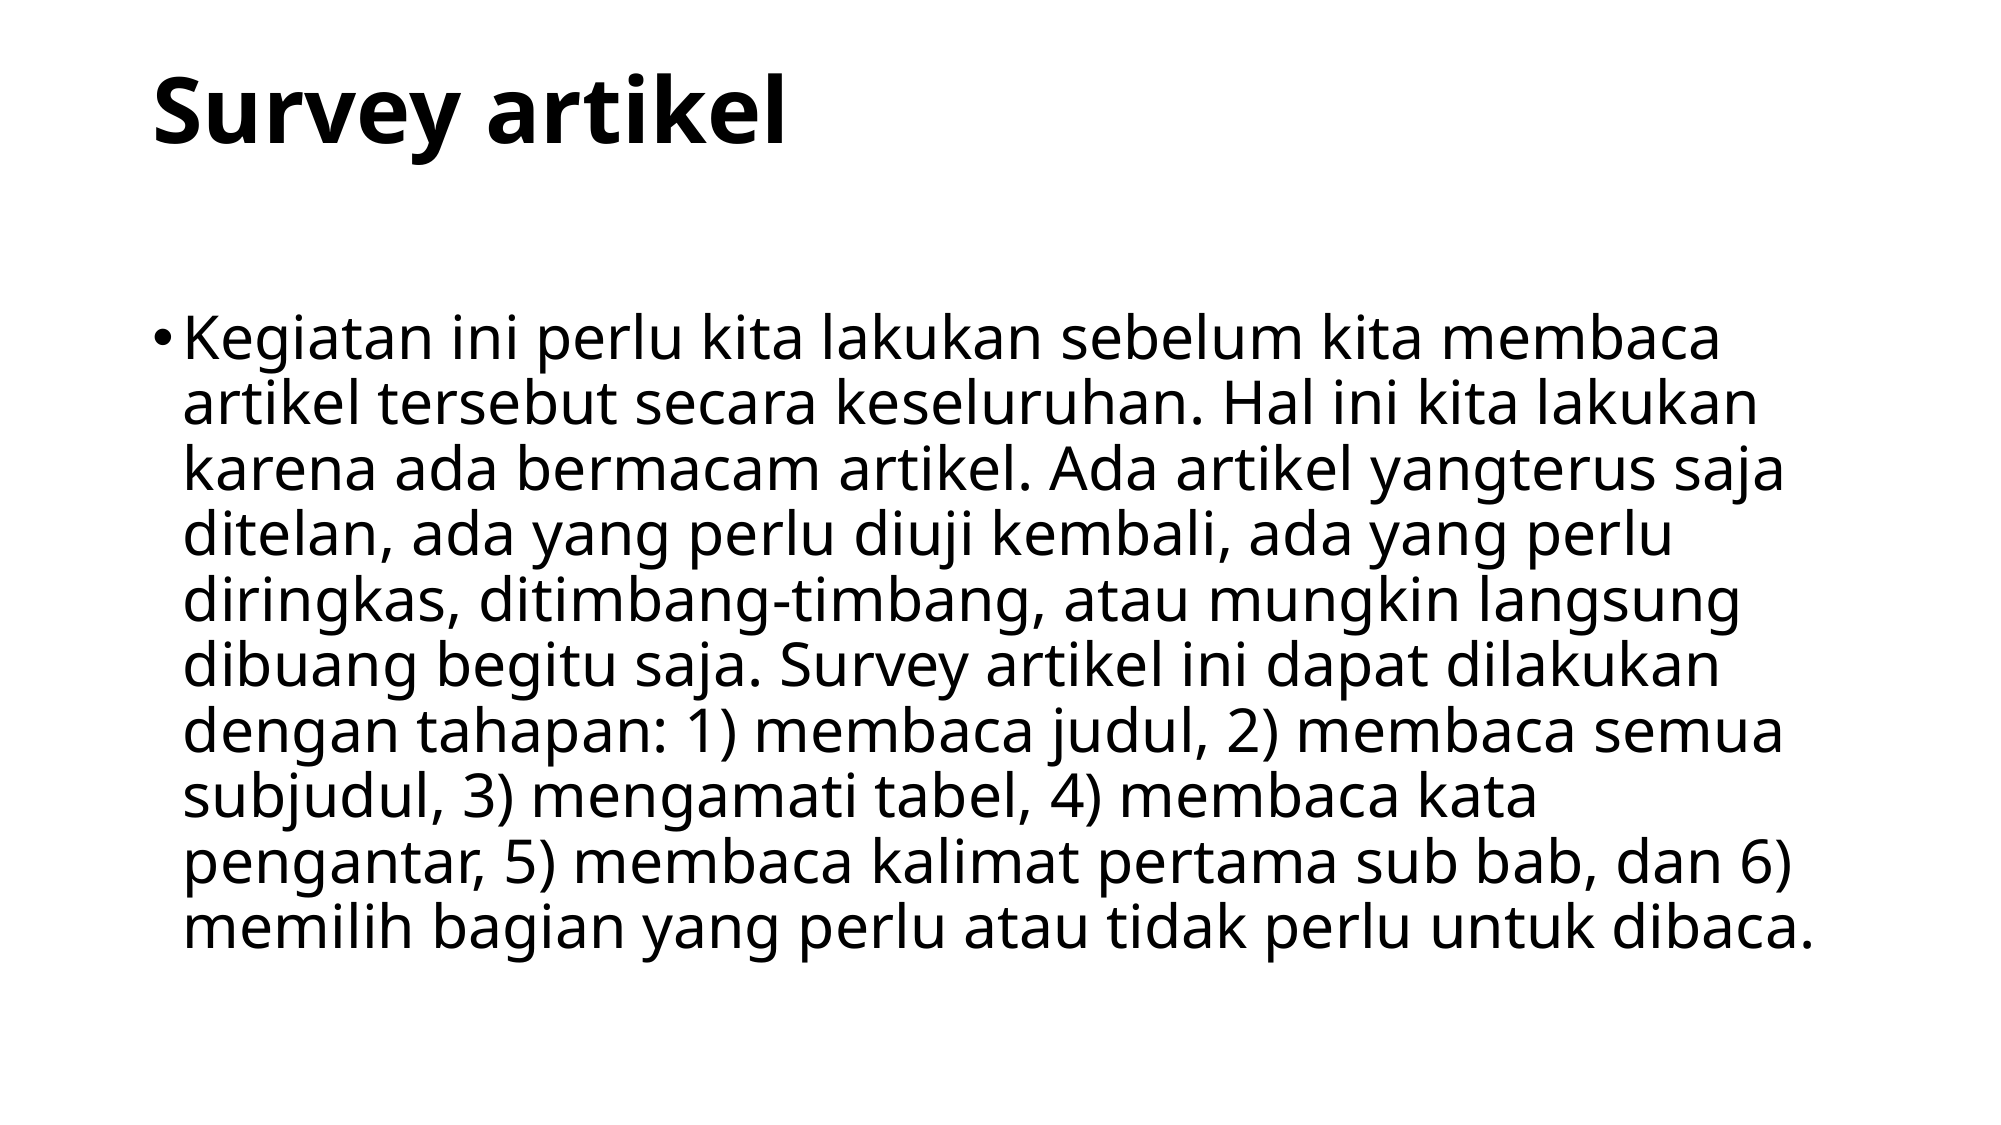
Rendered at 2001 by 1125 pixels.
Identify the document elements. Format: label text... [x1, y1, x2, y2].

title Survey artikel [137, 59, 1863, 278]
list Kegiatan ini perlu kita lakukan sebelum kita membaca artikel tersebut secara keseluruhan. Hal ini kita lakukan karena ada bermacam artikel. Ada artikel yangterus saja ditelan, ada yang perlu diuji kembali, ada yang perlu diringkas, ditimbang-timbang, atau mungkin langsung dibuang begitu saja. Survey artikel ini dapat dilakukan dengan tahapan: 1) membaca judul, 2) membaca semua subjudul, 3) mengamati tabel, 4) membaca kata pengantar, 5) membaca kalimat pertama sub bab, dan 6) memilih bagian yang perlu atau tidak perlu untuk dibaca. [137, 299, 1863, 1014]
